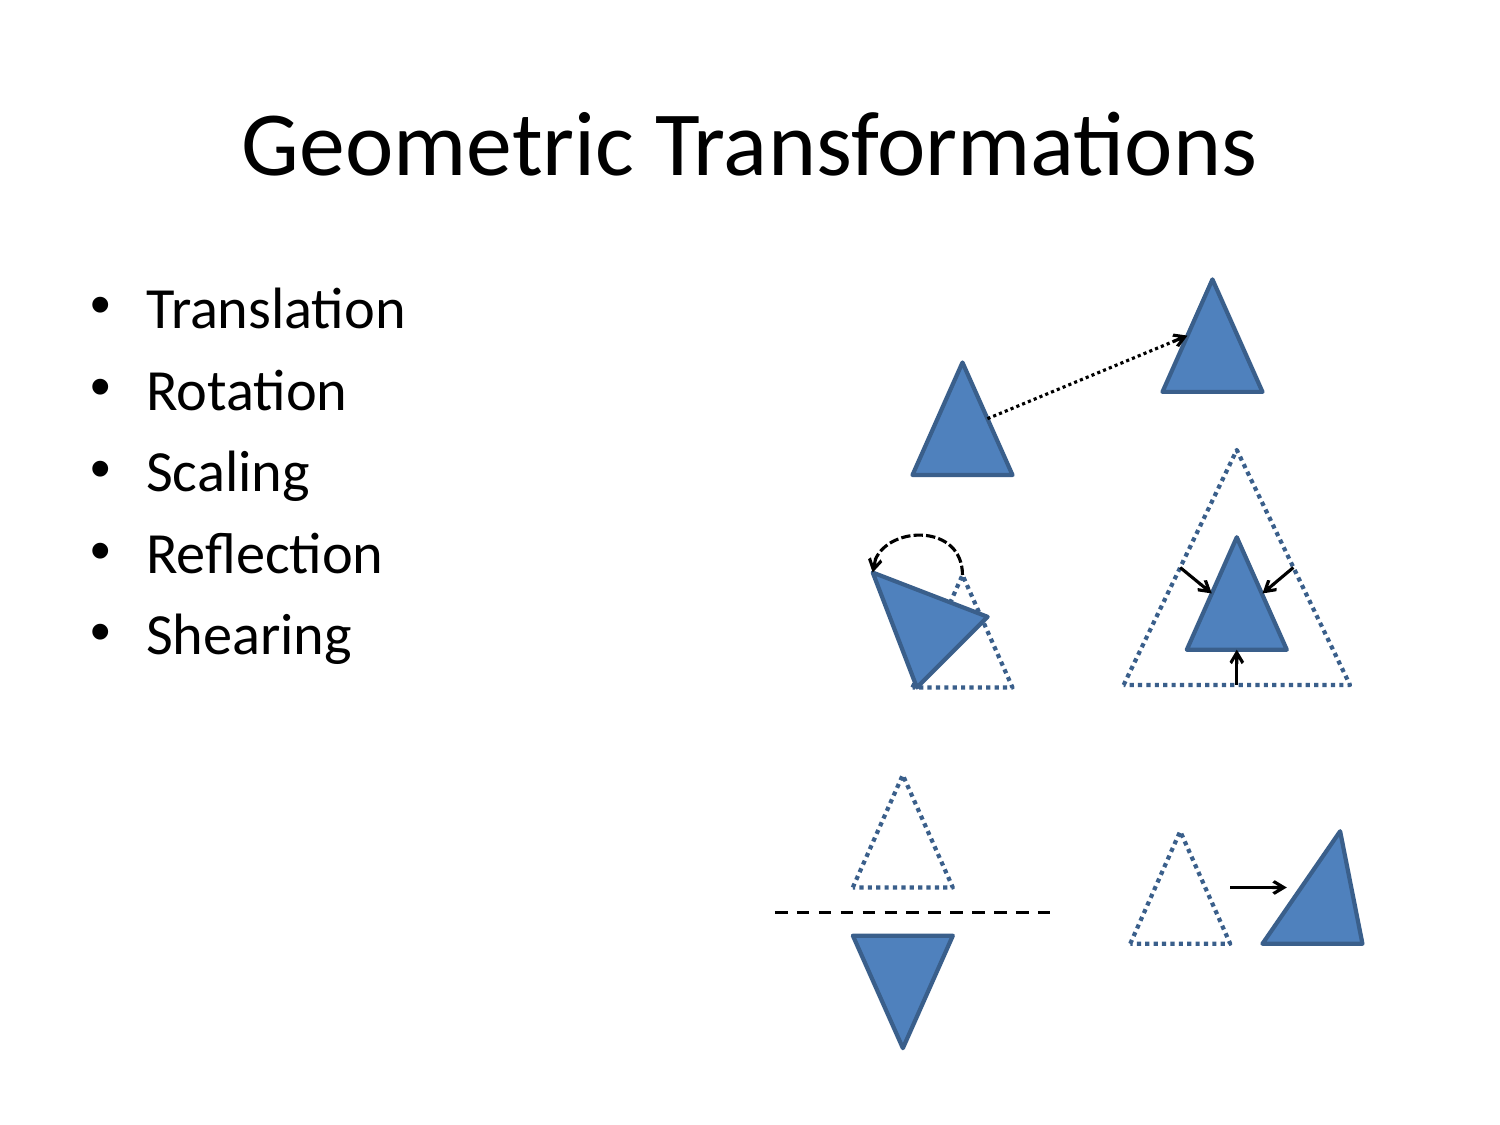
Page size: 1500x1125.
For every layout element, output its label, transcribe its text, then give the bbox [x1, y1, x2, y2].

text_box [870, 571, 990, 690]
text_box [987, 335, 1188, 419]
text_box [910, 360, 1015, 478]
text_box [1262, 567, 1294, 594]
text_box [1239, 576, 1352, 688]
text_box [1128, 831, 1233, 946]
text_box [919, 622, 1015, 690]
text_box [1185, 277, 1265, 394]
text_box [1184, 535, 1289, 652]
list Translation Rotation Scaling Reflection Shearing [75, 262, 738, 1005]
text_box [850, 774, 955, 890]
title Geometric Transformations [75, 45, 1425, 233]
text_box [850, 933, 955, 1051]
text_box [916, 528, 920, 619]
text_box [1179, 447, 1295, 575]
text_box [1121, 580, 1234, 688]
text_box [949, 575, 981, 611]
text_box [1260, 829, 1365, 946]
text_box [1179, 567, 1213, 594]
